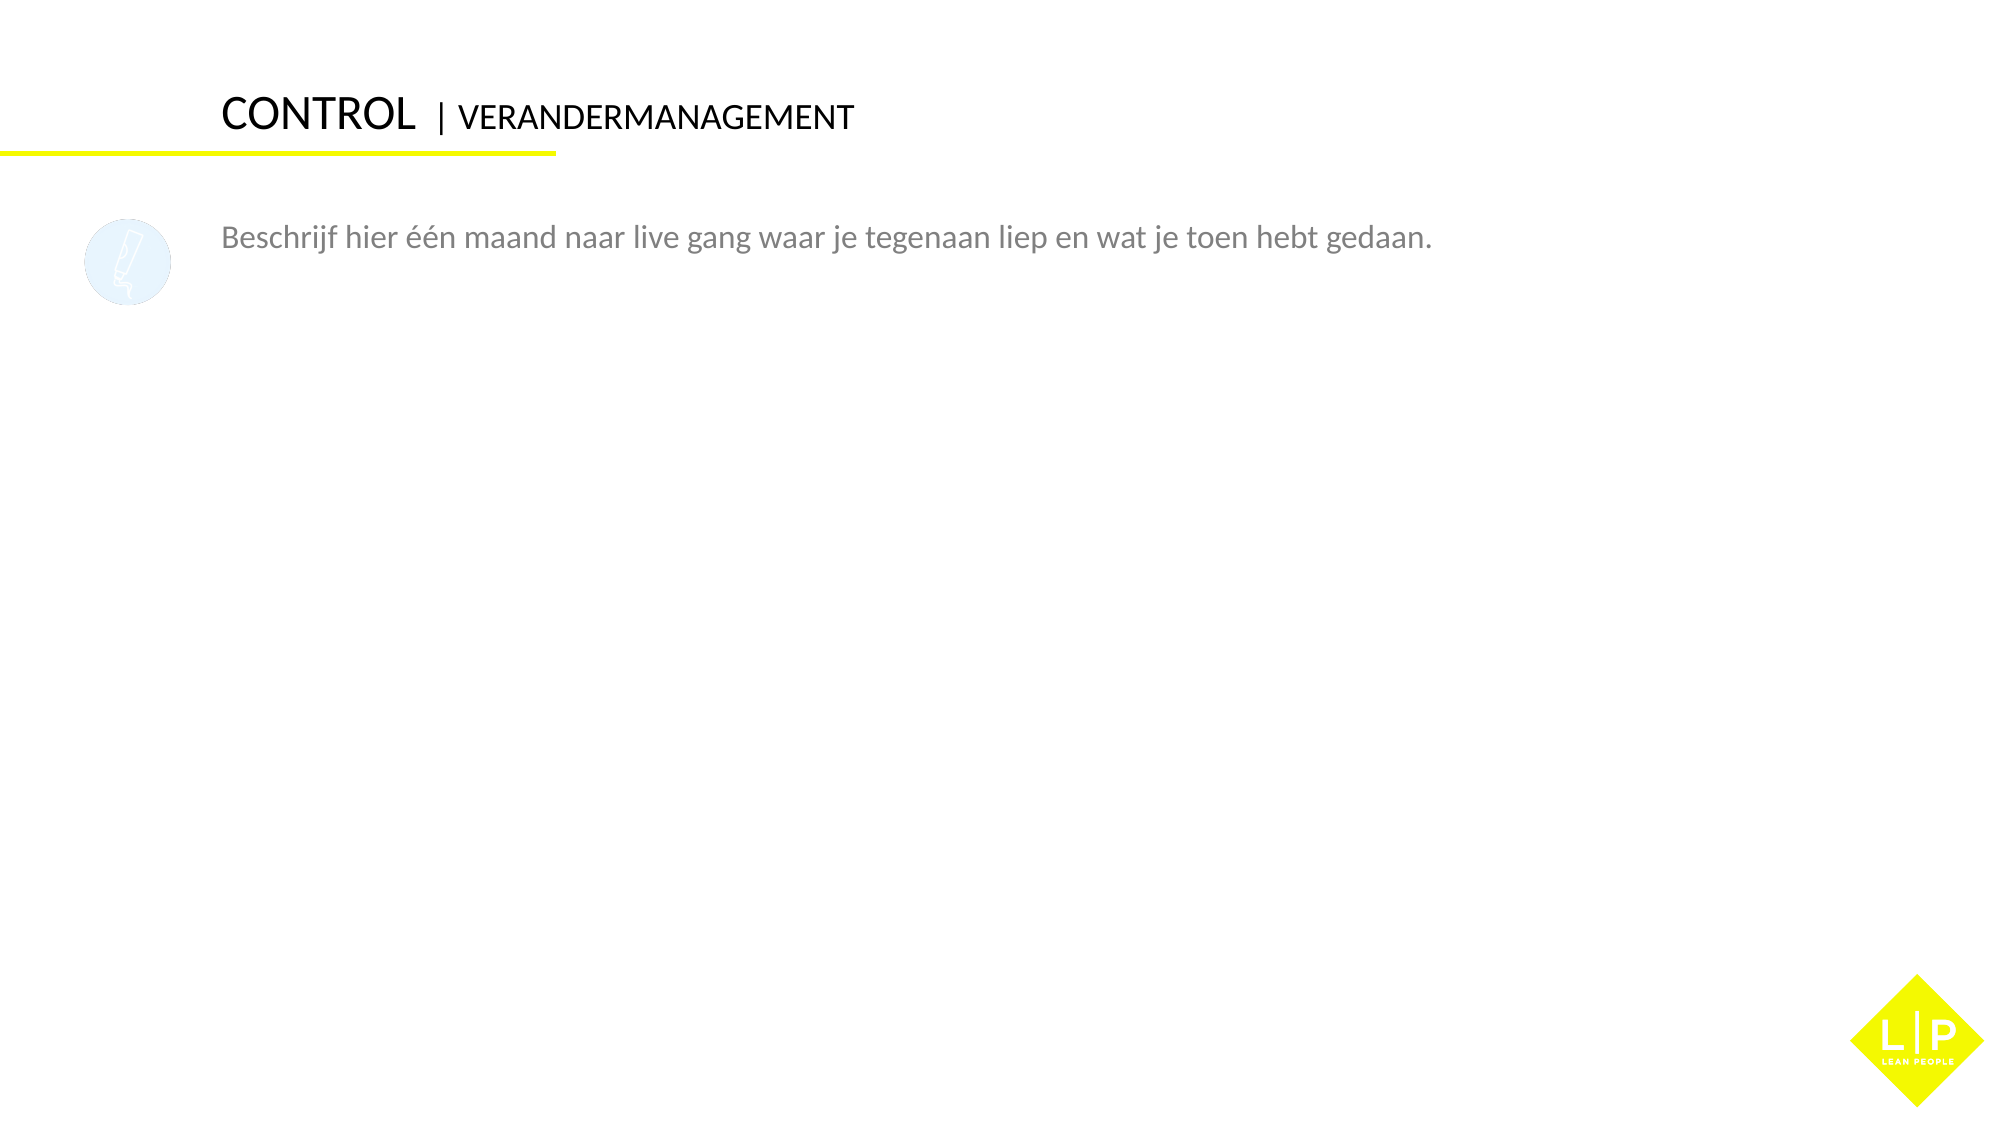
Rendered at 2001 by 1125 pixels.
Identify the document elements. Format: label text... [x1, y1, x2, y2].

picture [76, 212, 178, 311]
picture [1839, 962, 1996, 1118]
text_box CONTROL | VERANDERMANAGEMENT [206, 58, 1198, 154]
text_box Beschrijf hier één maand naar live gang waar je tegenaan liep en wat je toen hebt gedaan. [206, 212, 1823, 987]
